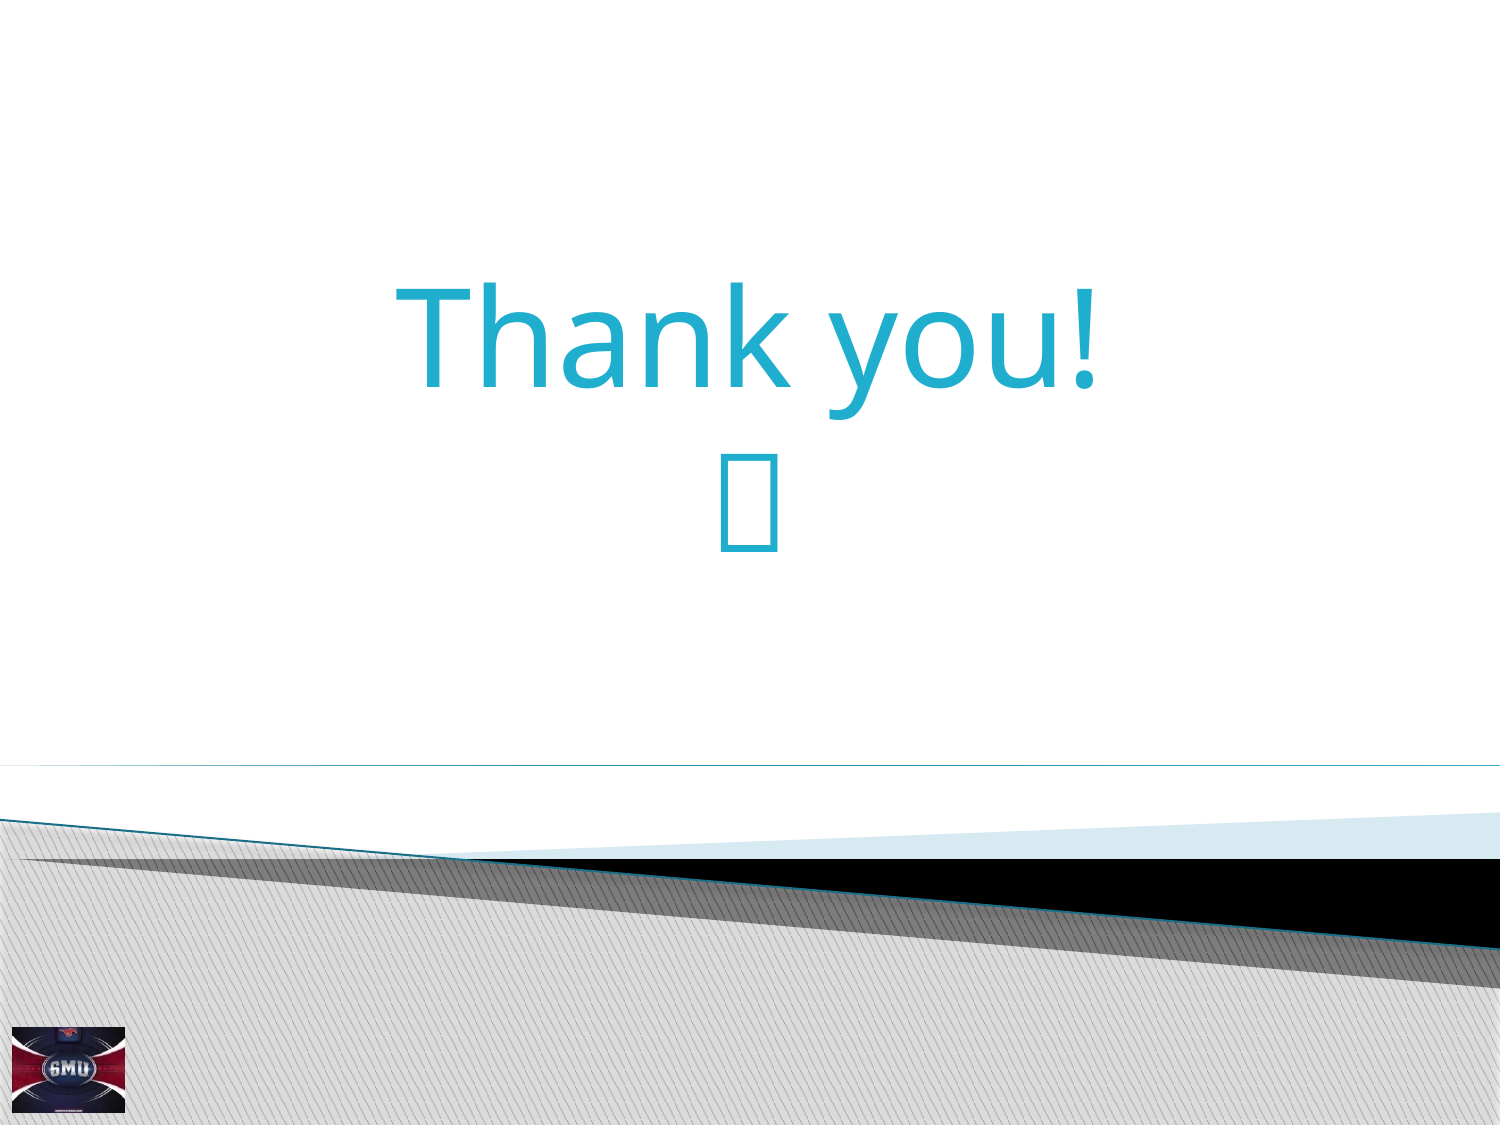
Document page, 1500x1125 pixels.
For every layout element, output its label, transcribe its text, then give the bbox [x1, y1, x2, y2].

picture [12, 1027, 126, 1113]
picture [5, 859, 1500, 989]
title Thank you!  [112, 287, 1388, 588]
